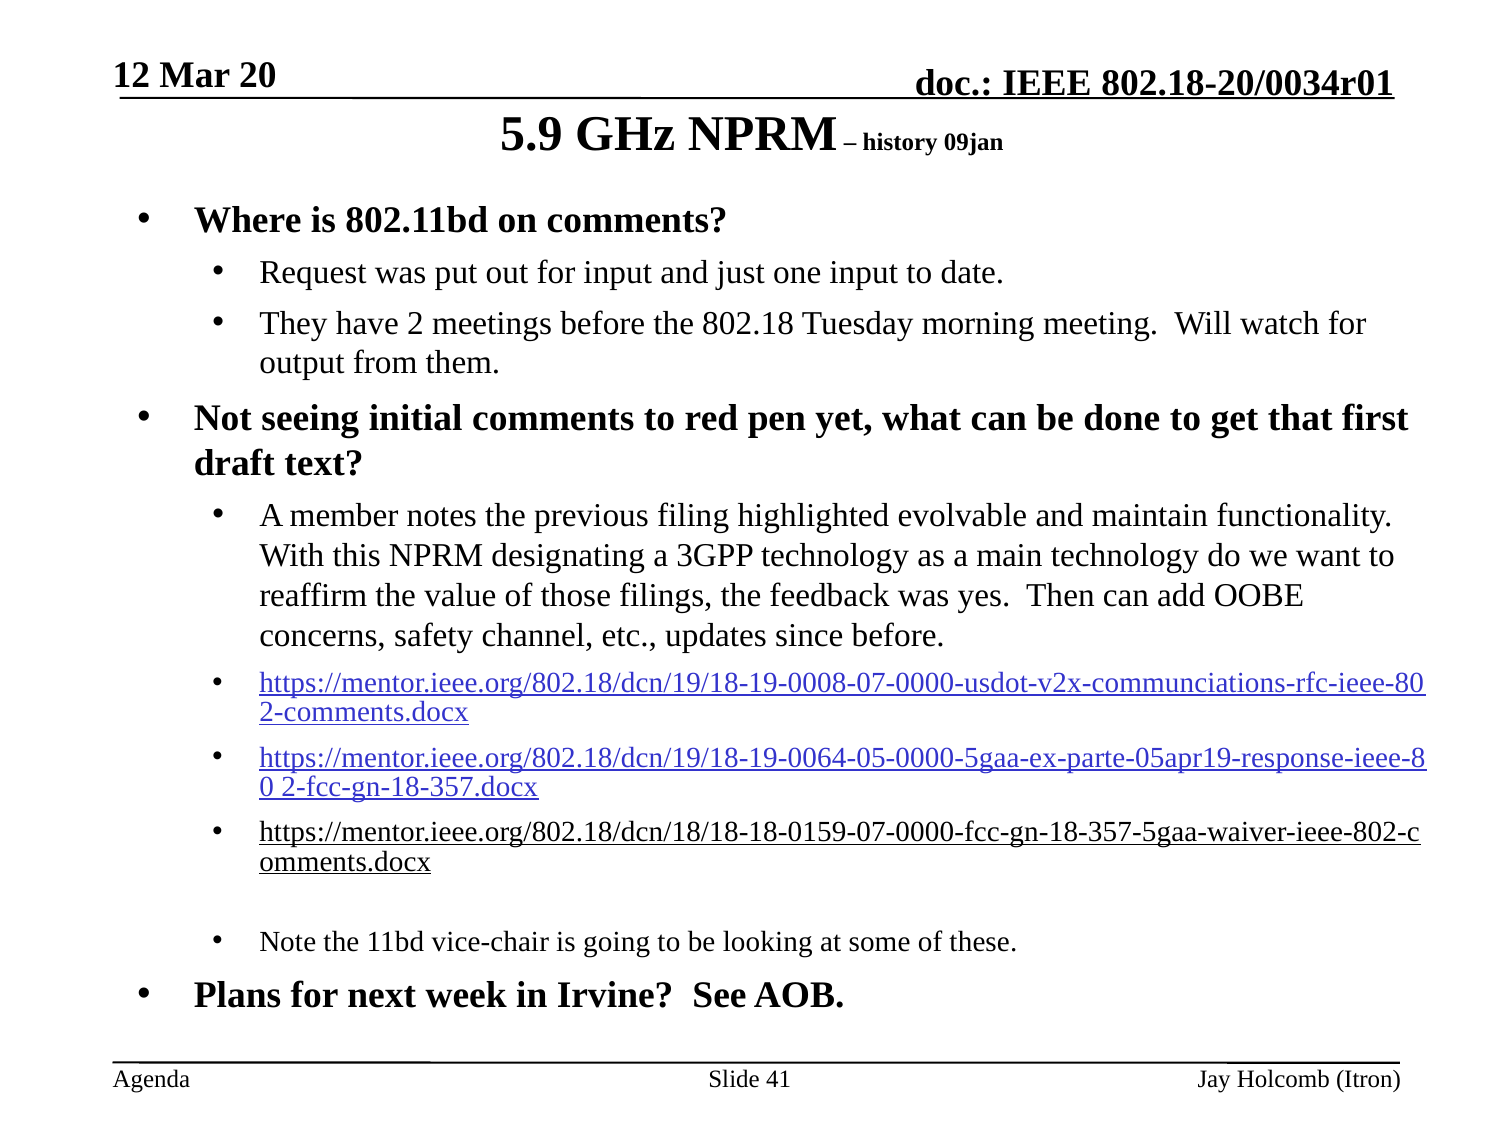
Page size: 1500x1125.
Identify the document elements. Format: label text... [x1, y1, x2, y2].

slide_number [112, 49, 488, 95]
slide_number Slide 41 [699, 1061, 800, 1123]
list Where is 802.11bd on comments? Request was put out for input and just one input to date. They have 2 meetings before the 802.18 Tuesday morning meeting. Will watch for output from them. Not seeing initial comments to red pen yet, what can be done to get that first draft text? A member notes the previous filing highlighted evolvable and maintain functionality. With this NPRM designating a 3GPP technology as a main technology do we want to reaffirm the value of those filings, the feedback was yes. Then can add OOBE concerns, safety channel, etc., updates since before. https://mentor.ieee.org/802.18/dcn/19/18-19-0008-07-0000-usdot-v2x-communciations-rfc-ieee-802-comments.docx https://mentor.ieee.org/802.18/dcn/19/18-19-0064-05-0000-5gaa-ex-parte-05apr19-response-ieee-80 2-fcc-gn-18-357.docx https://mentor.ieee.org/802.18/dcn/18/18-18-0159-07-0000-fcc-gn-18-357-5gaa-waiver-ieee-802-comments.docx Note the 11bd vice-chair is going to be looking at some of these. Plans for next week in Irvine? See AOB. [112, 187, 1451, 1063]
title 5.9 GHz NPRM – history 09jan [114, 103, 1390, 159]
footer Jay Holcomb (Itron) [878, 1061, 1402, 1093]
